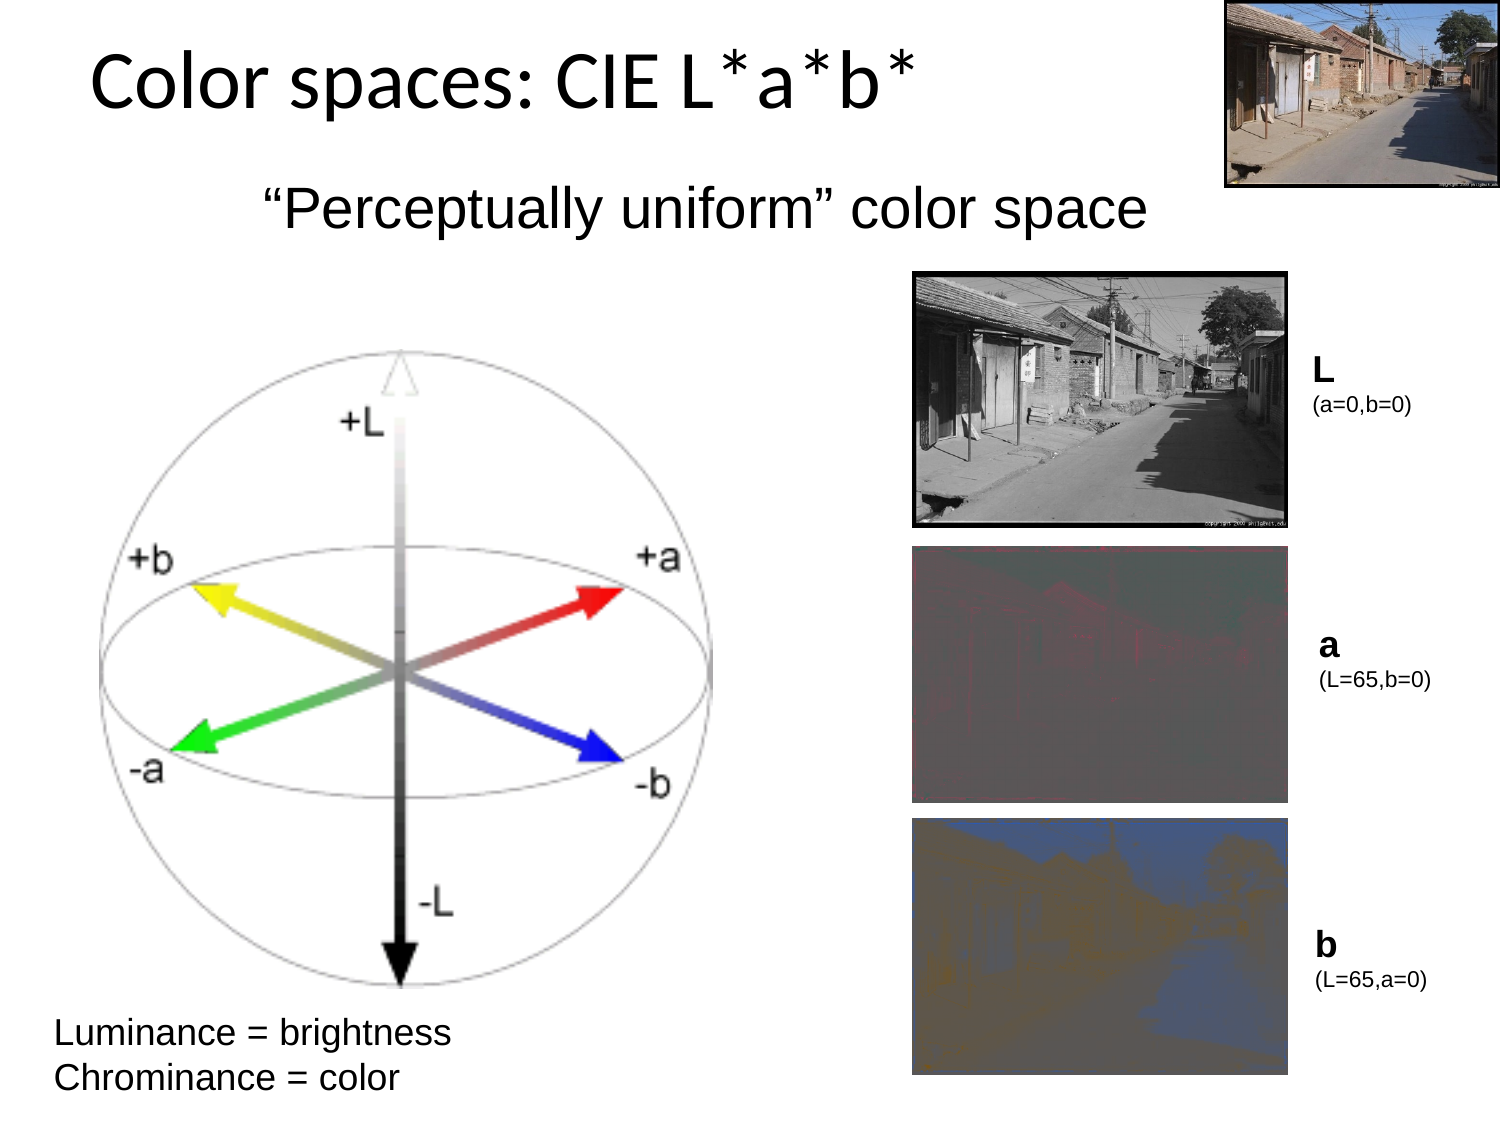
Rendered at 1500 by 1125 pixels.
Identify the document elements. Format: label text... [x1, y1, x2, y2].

picture [912, 818, 1288, 1076]
text_box b (L=65,a=0) [1300, 912, 1443, 1000]
text_box “Perceptually uniform” color space [248, 162, 1166, 248]
title Color spaces: CIE L*a*b* [74, 0, 1222, 151]
text_box L (a=0,b=0) [1297, 337, 1428, 425]
text_box Luminance = brightness Chrominance = color [38, 1000, 467, 1106]
picture [912, 545, 1288, 803]
picture [99, 349, 713, 990]
text_box a (L=65,b=0) [1304, 612, 1447, 700]
picture [912, 270, 1288, 528]
picture [1224, 0, 1500, 189]
